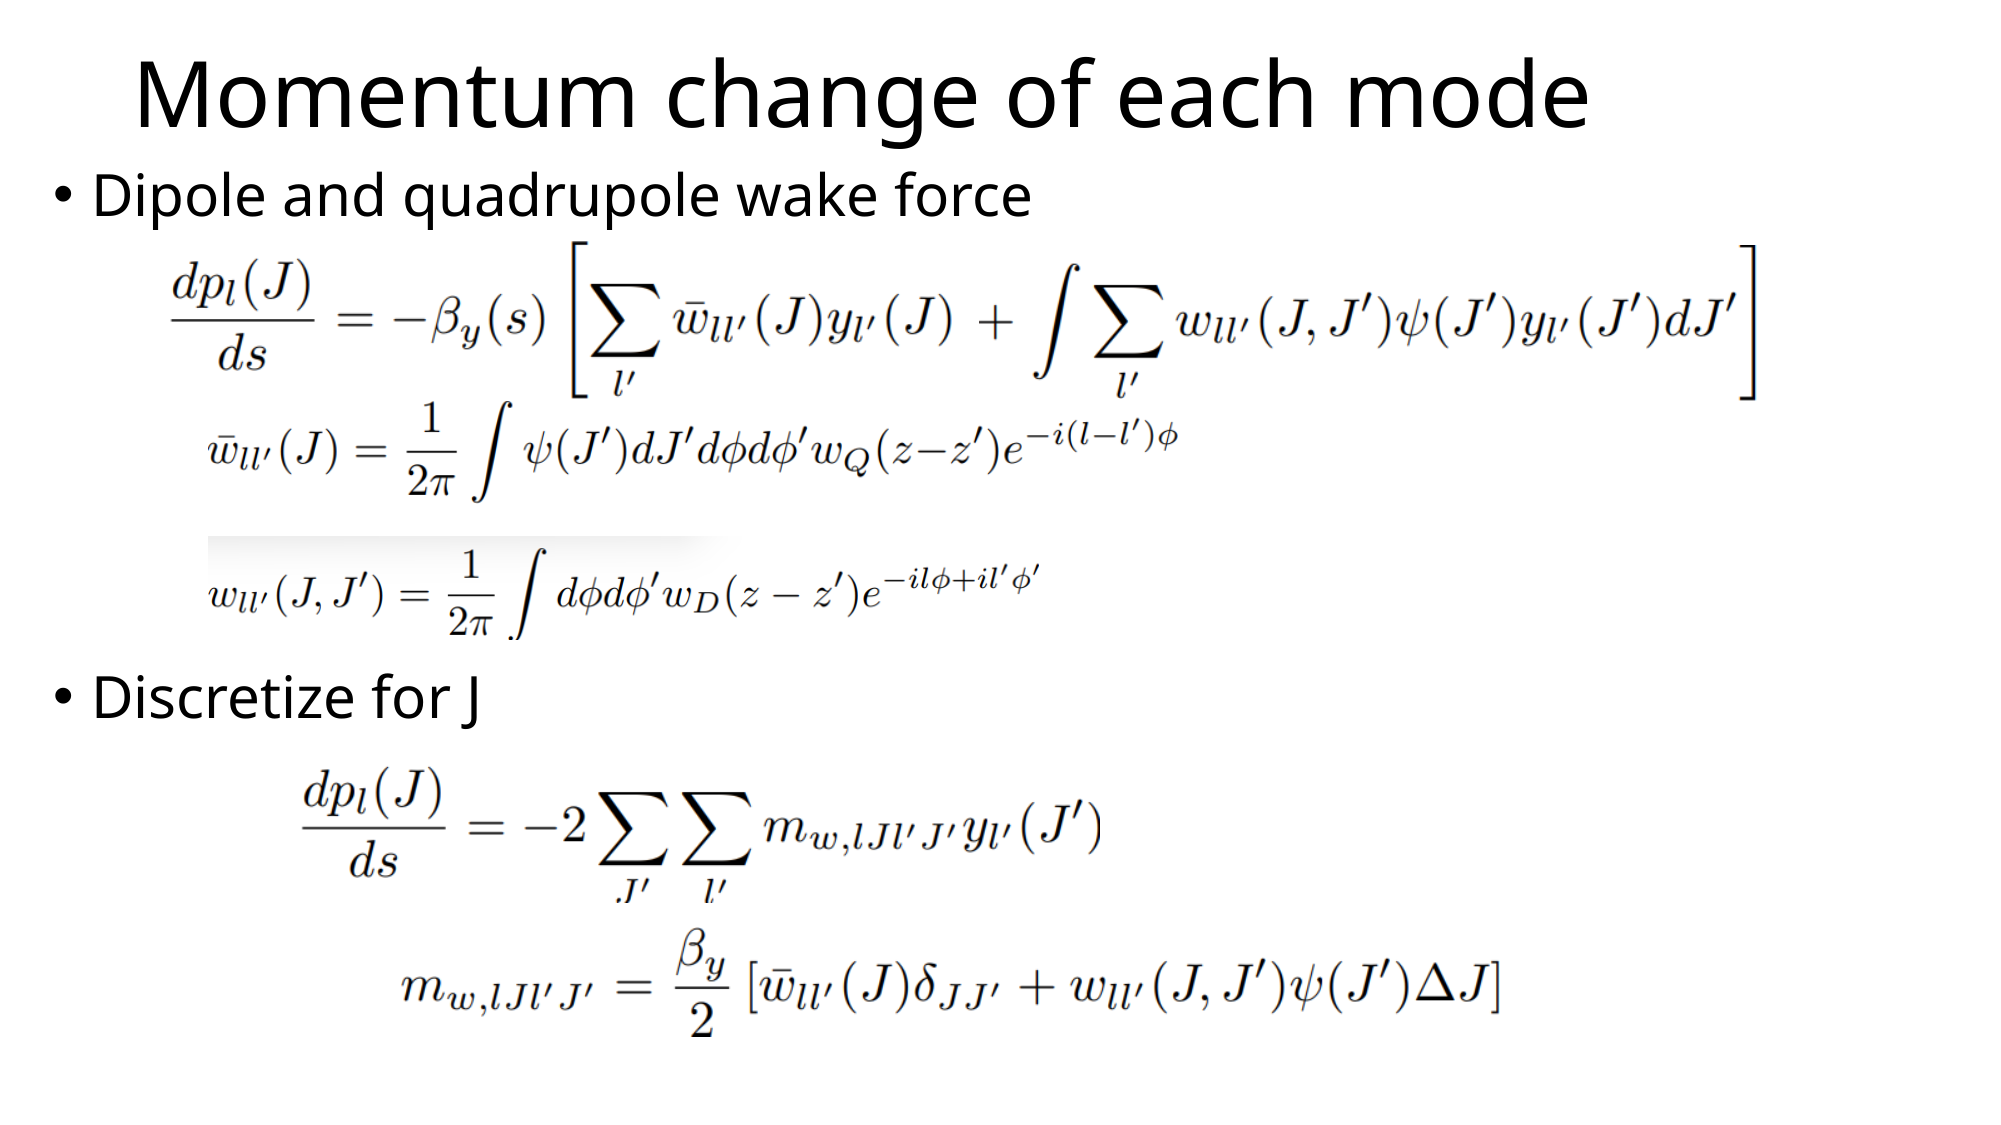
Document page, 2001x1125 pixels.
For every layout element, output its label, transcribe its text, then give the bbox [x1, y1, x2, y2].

picture [162, 235, 1764, 506]
title Momentum change of each mode [117, 31, 1843, 164]
text_box Dipole and quadrupole wake force Discretize for J [38, 158, 1764, 872]
picture [287, 762, 1100, 903]
picture [208, 536, 1039, 640]
picture [400, 921, 1505, 1037]
